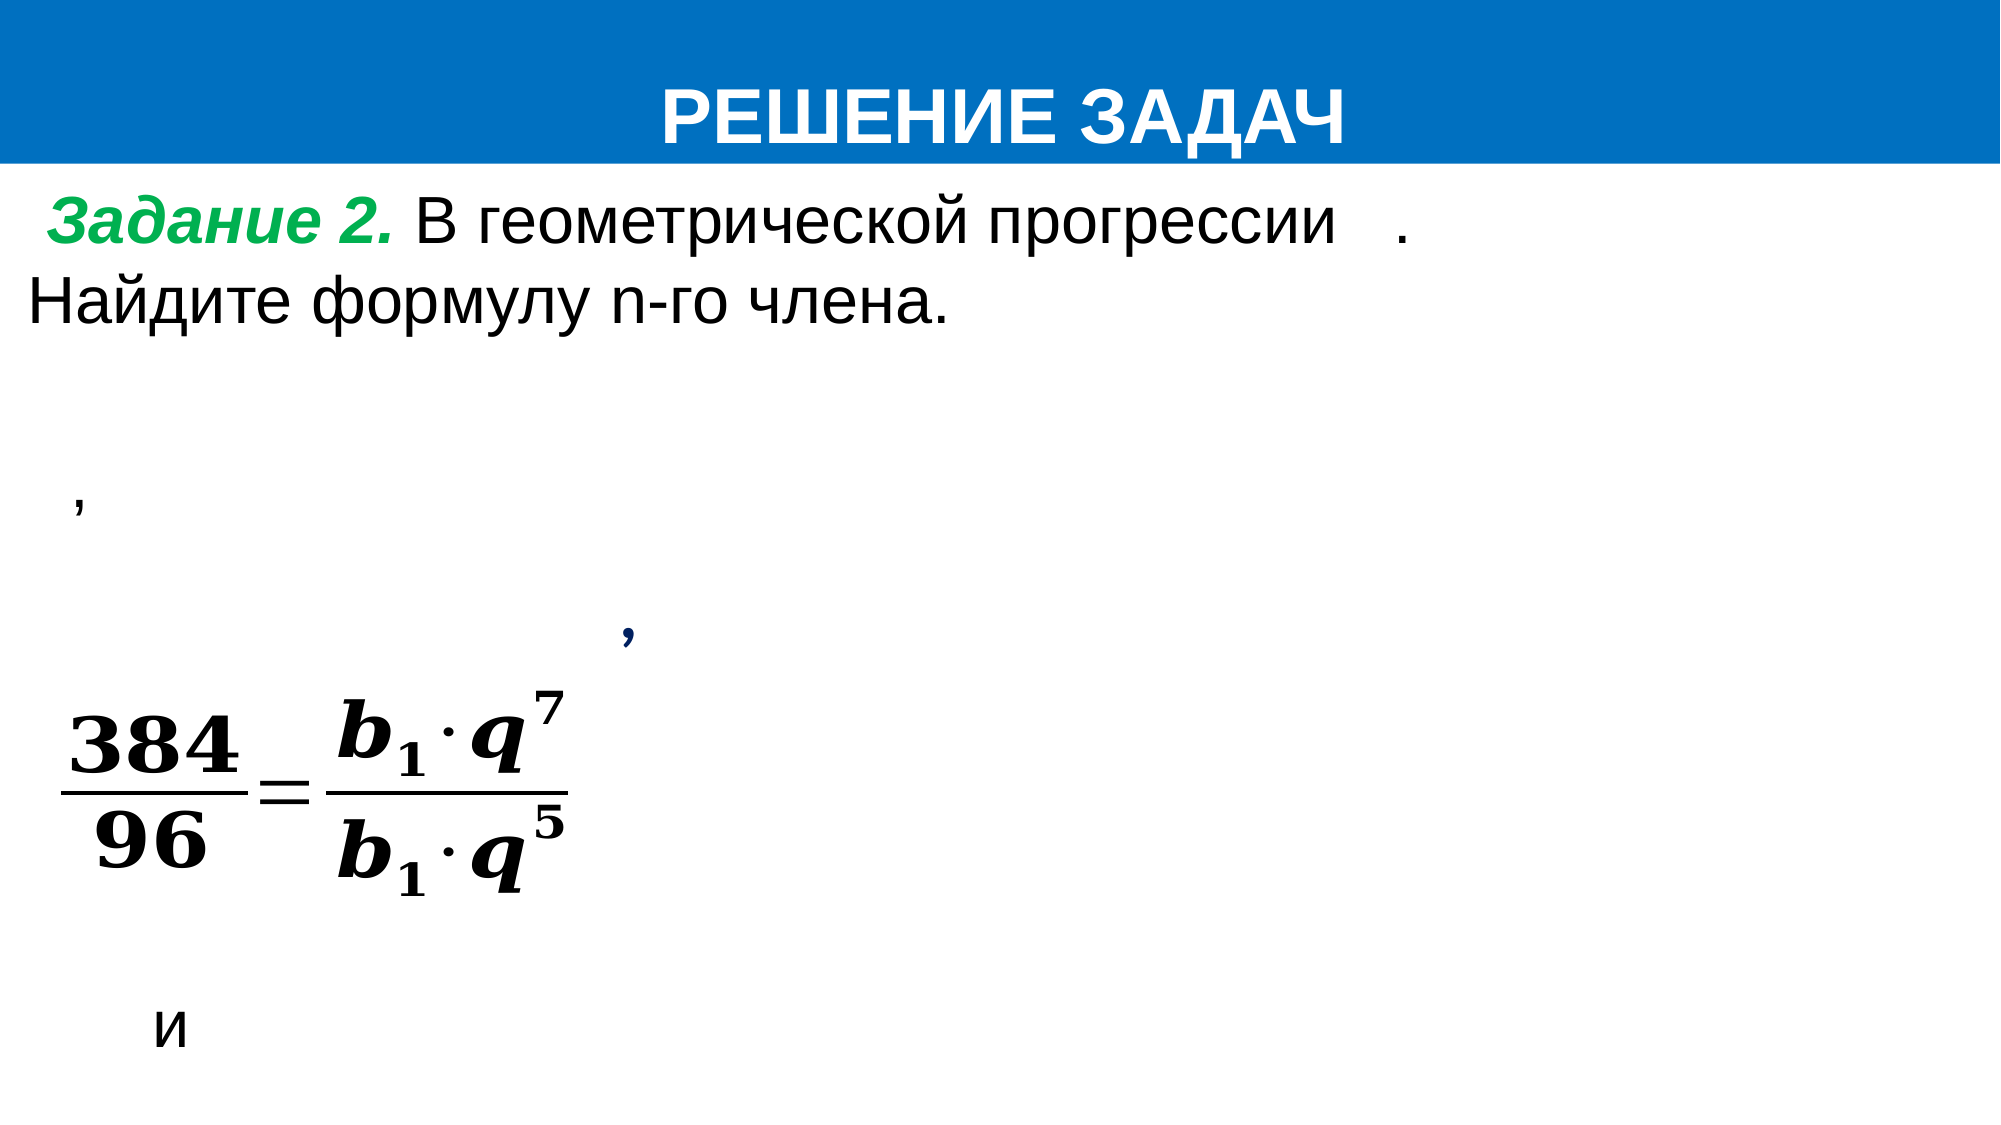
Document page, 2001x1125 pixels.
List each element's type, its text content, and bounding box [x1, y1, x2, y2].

text_box [0, 0, 2000, 164]
text_box РЕШЕНИЕ ЗАДАЧ [2, 29, 2000, 159]
